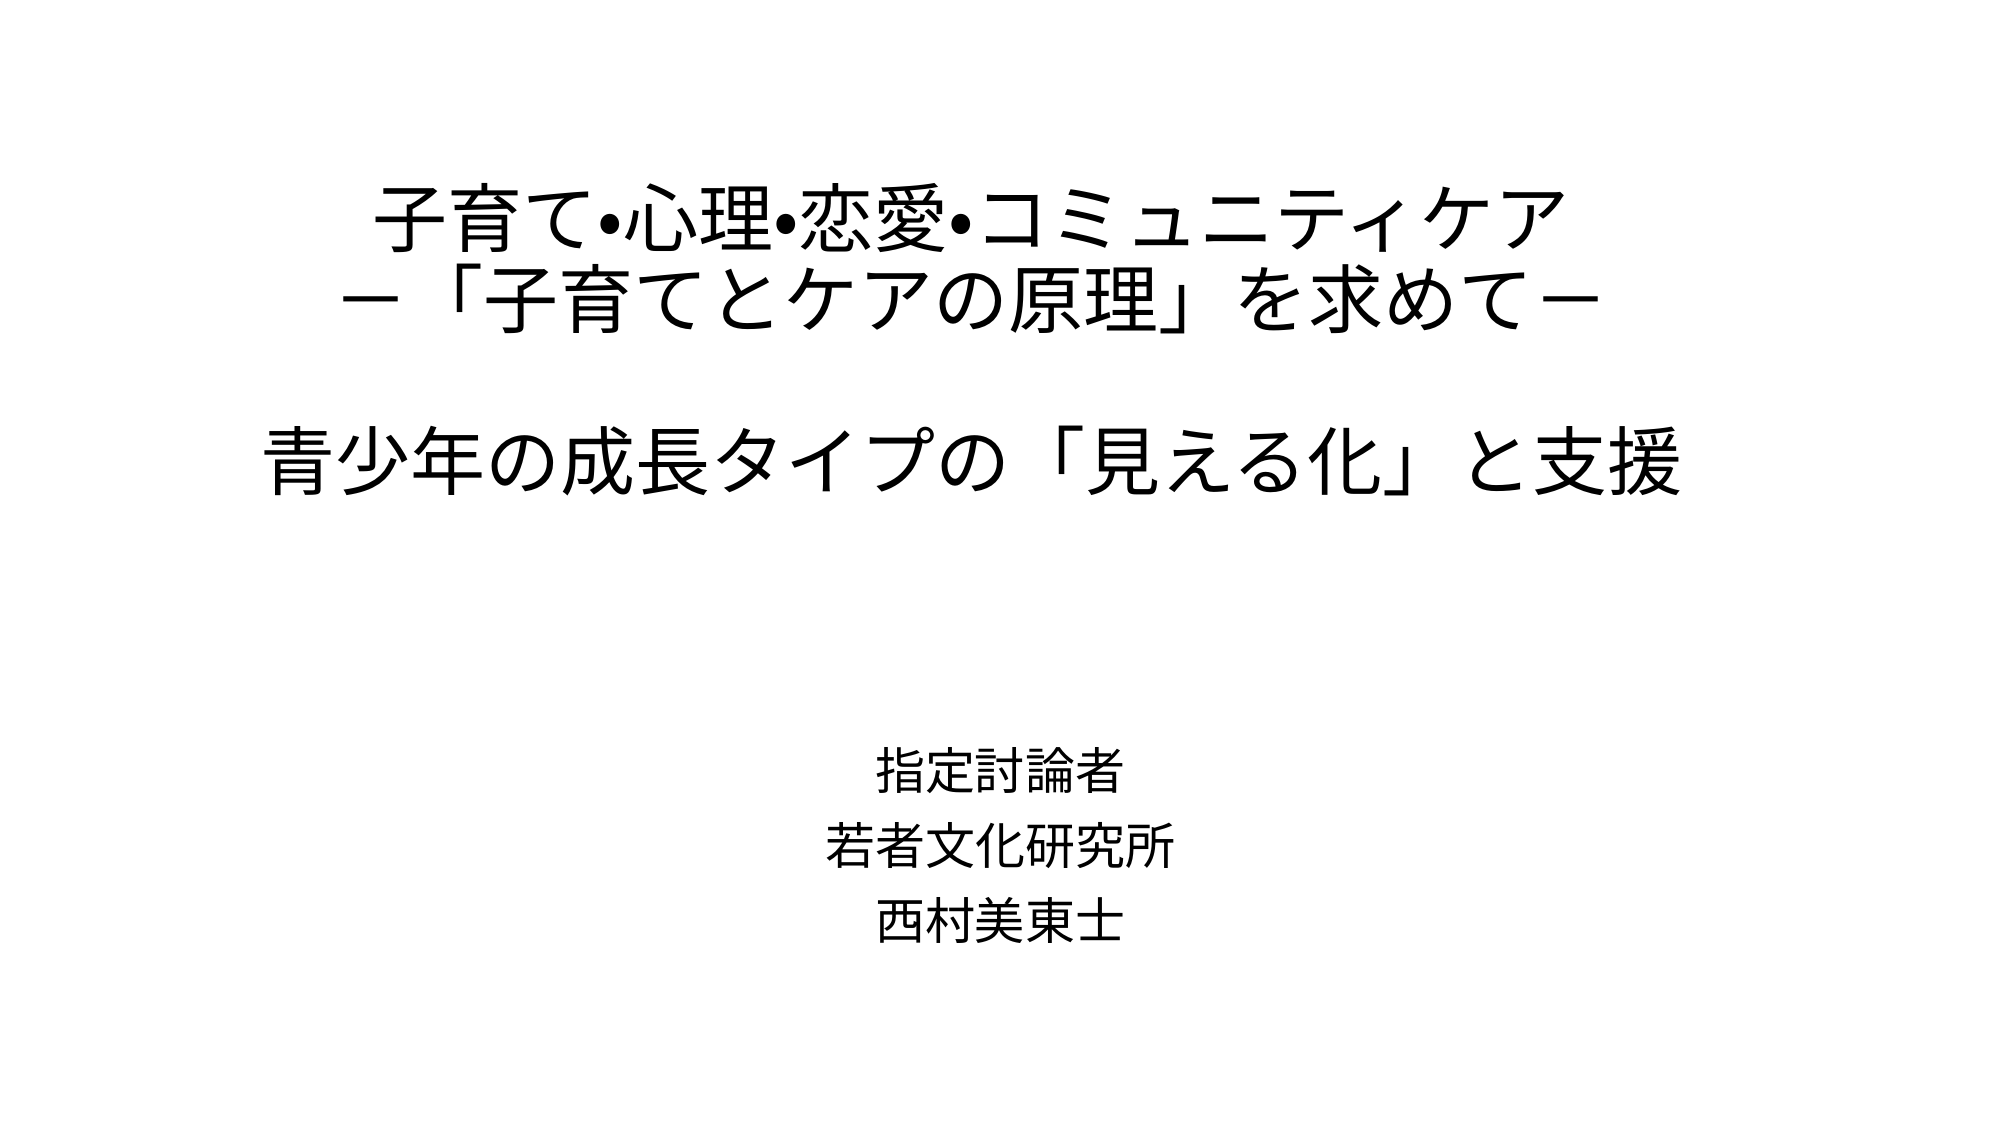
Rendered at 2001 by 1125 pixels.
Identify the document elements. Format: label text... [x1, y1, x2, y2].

subtitle 指定討論者 若者文化研究所 西村美東士 [249, 739, 1750, 1011]
title 子育て・心理・恋愛・コミュニティケア －「子育てとケアの原理」を求めて－ 青少年の成長タイプの「見える化」と支援 [121, 211, 1822, 603]
